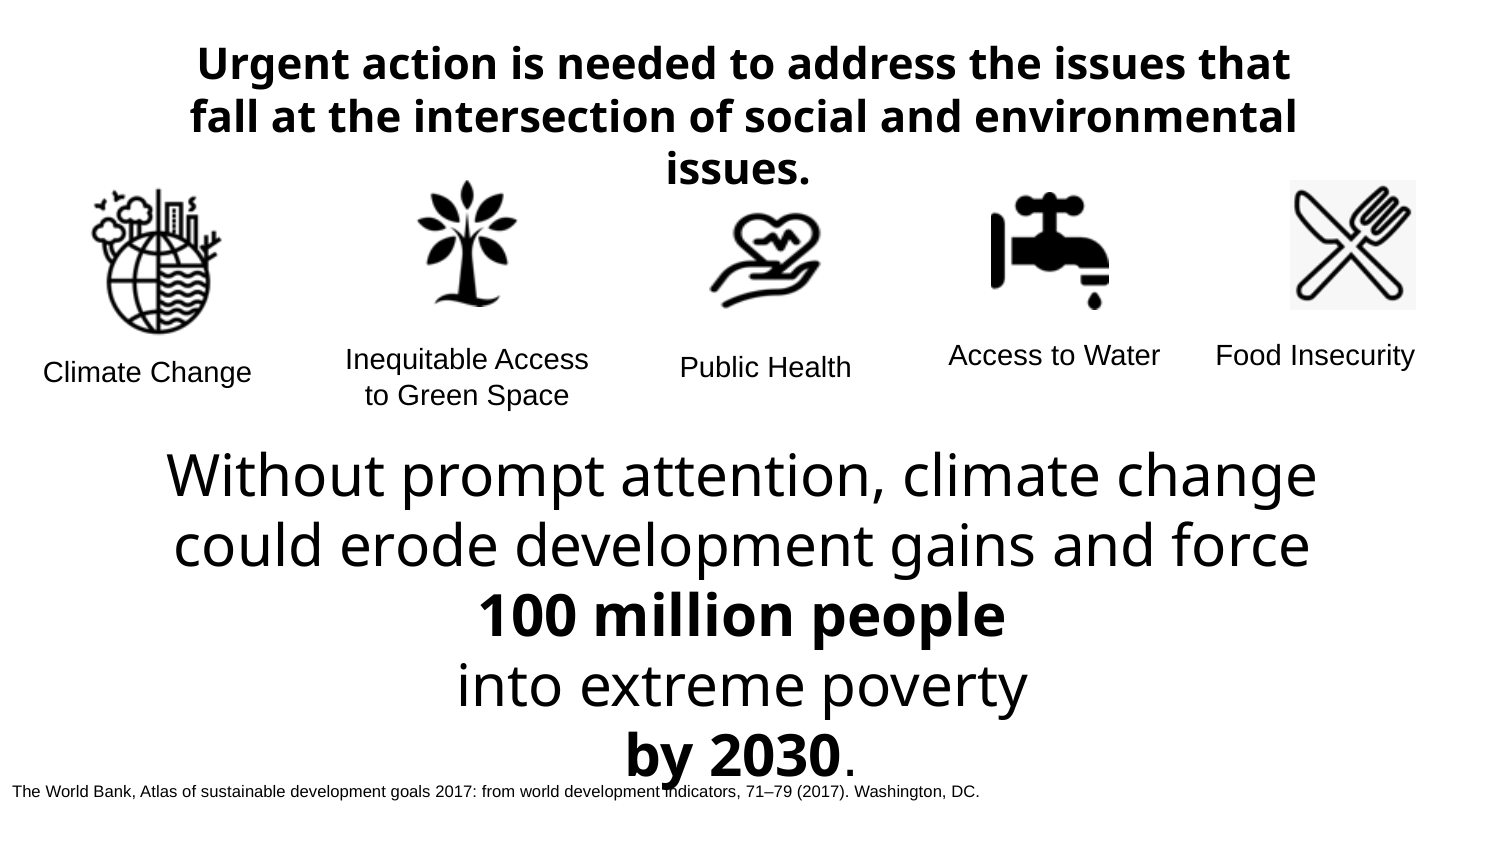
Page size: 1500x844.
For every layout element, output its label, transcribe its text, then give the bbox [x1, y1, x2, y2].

picture [404, 180, 531, 307]
text_box Public Health [619, 333, 913, 399]
picture [1289, 180, 1416, 310]
picture [74, 177, 242, 346]
text_box Without prompt attention, climate change could erode development gains and force 100 million people into extreme poverty by 2030. [0, 430, 1500, 796]
text_box The World Bank, Atlas of sustainable development goals 2017: from world development indicators, 71–79 (2017). Washington, DC. [0, 766, 1027, 813]
text_box Food Insecurity [1168, 320, 1463, 386]
text_box Access to Water [908, 321, 1202, 387]
picture [702, 210, 829, 312]
text_box Urgent action is needed to address the issues that fall at the intersection of social and environmental issues. [144, 21, 1344, 209]
picture [991, 192, 1109, 310]
text_box Inequitable Access to Green Space [320, 325, 614, 426]
text_box Climate Change [27, 338, 320, 404]
